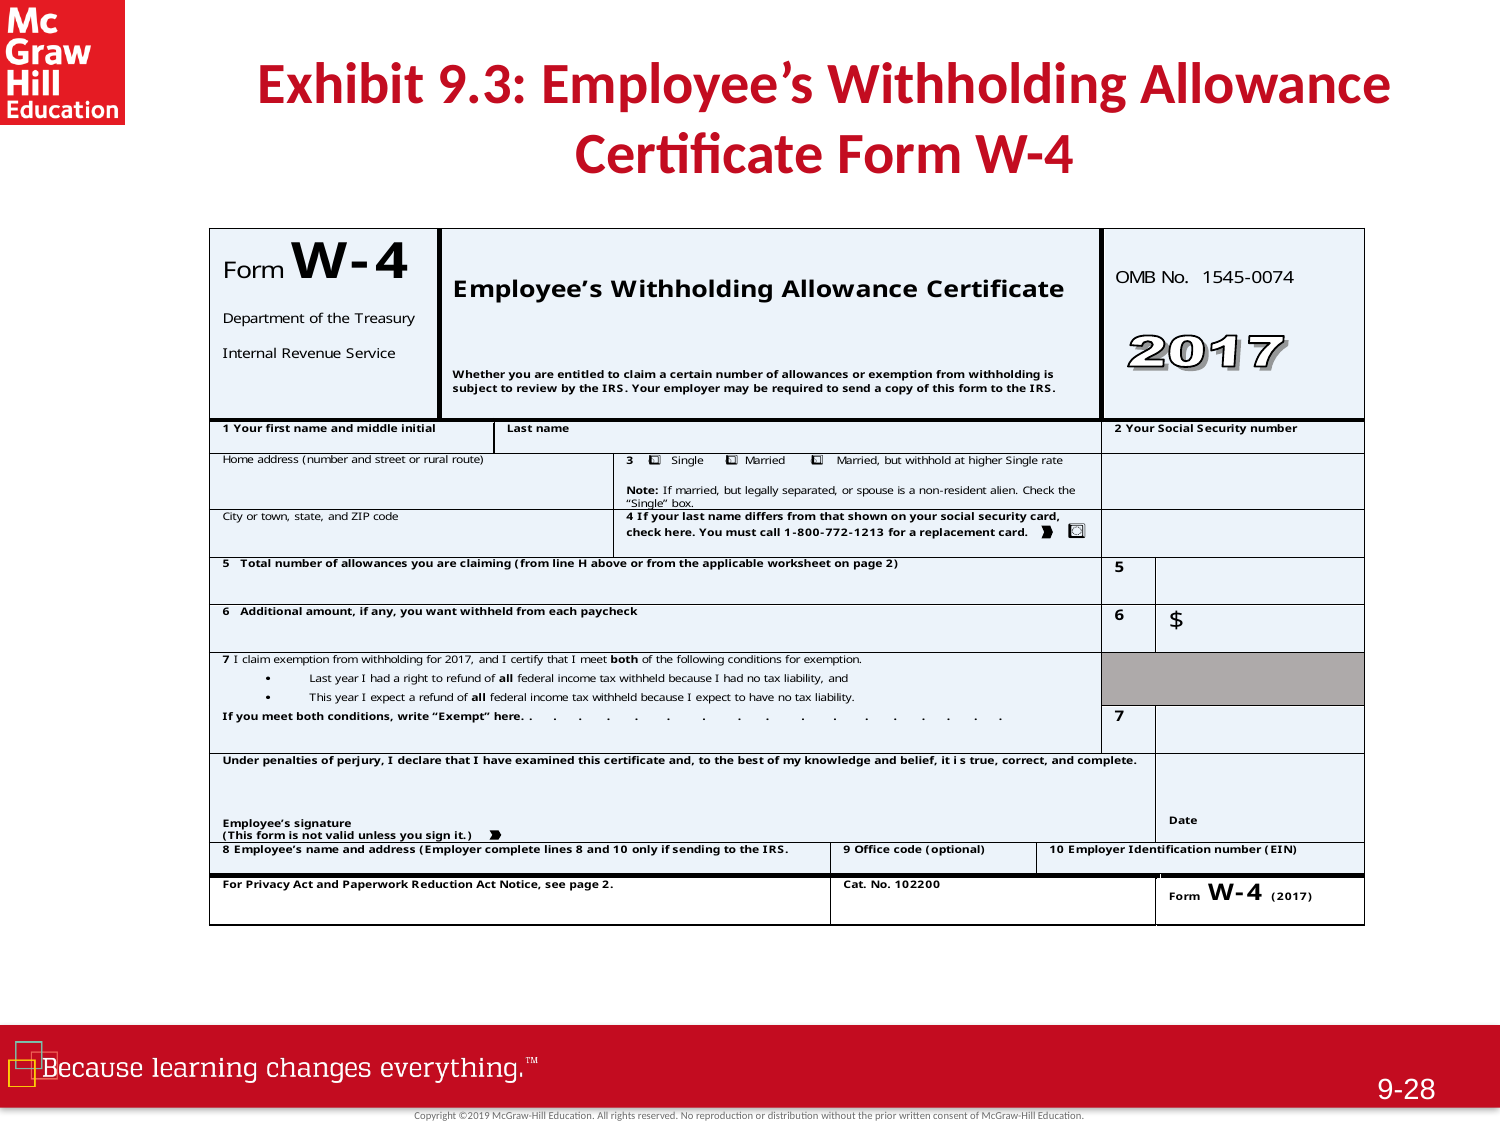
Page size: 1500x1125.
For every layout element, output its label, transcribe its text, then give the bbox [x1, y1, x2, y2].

title Exhibit 9.3: Employee’s Withholding Allowance Certificate Form W-4 [150, 37, 1500, 138]
picture [0, 0, 125, 125]
slide_number 9-27 [1362, 1062, 1500, 1125]
picture [8, 1041, 538, 1087]
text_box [208, 227, 1366, 972]
